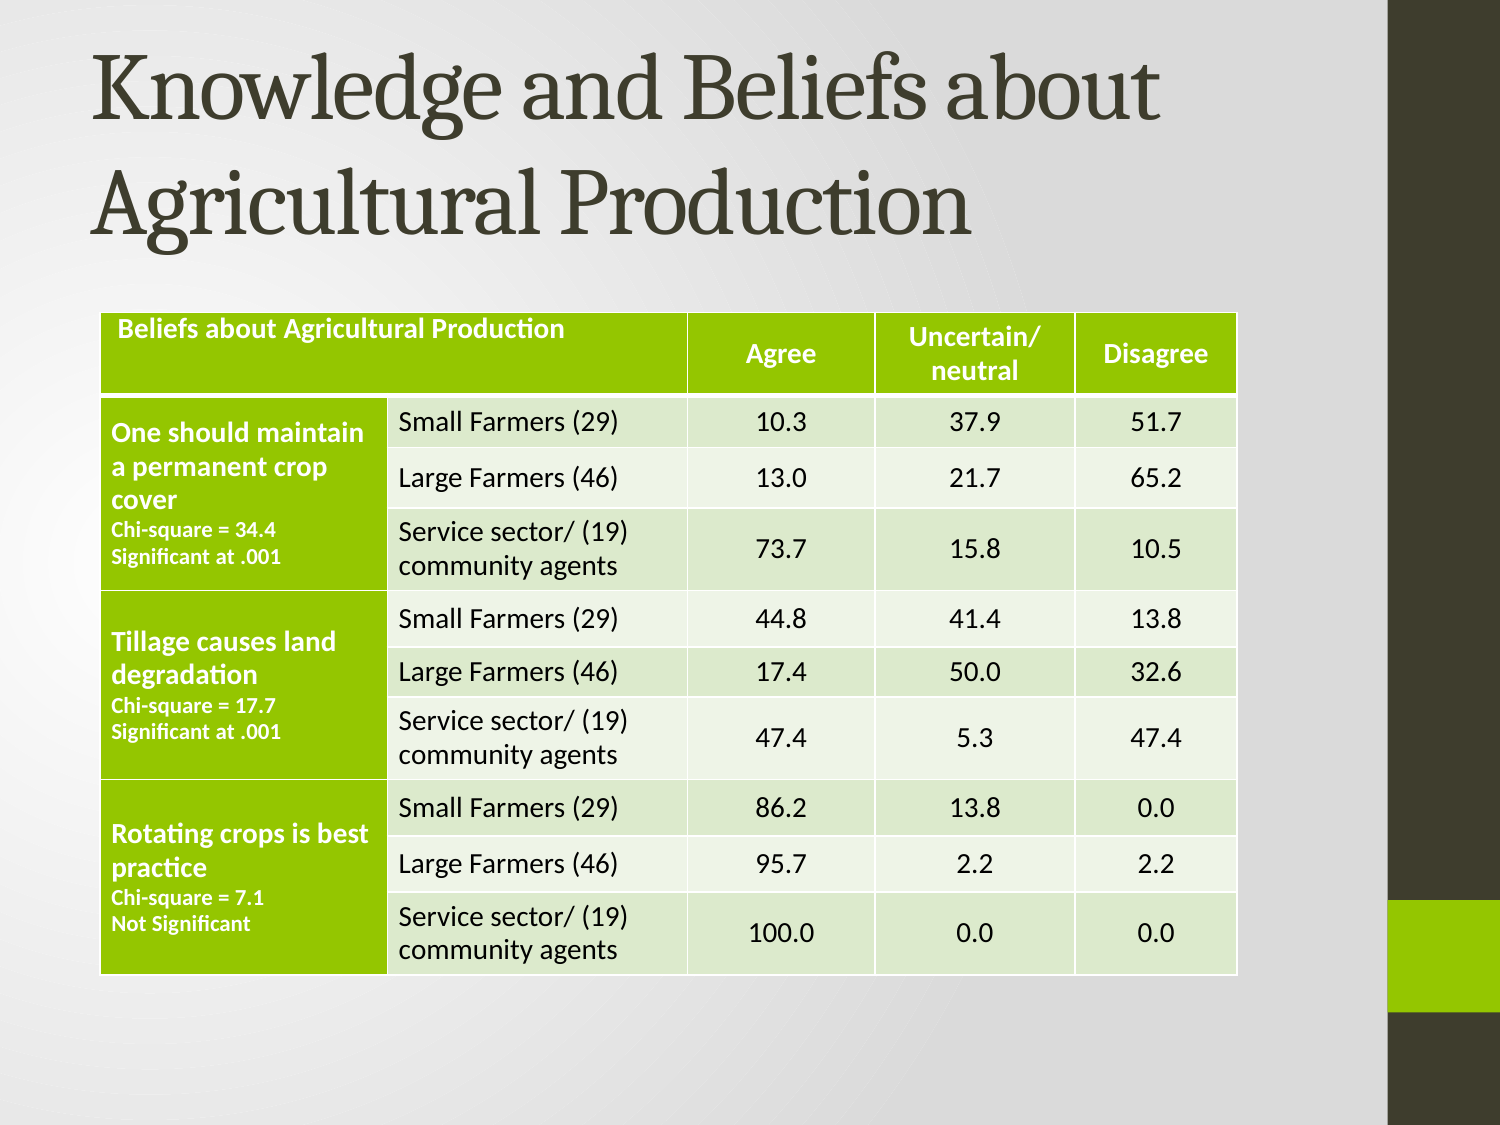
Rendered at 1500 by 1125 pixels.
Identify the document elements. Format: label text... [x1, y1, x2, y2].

table_cell 2.2 [1076, 837, 1236, 891]
table_cell Tillage causes land degradation Chi-square = 17.7 Significant at .001 [101, 591, 387, 779]
table_cell 37.9 [876, 398, 1074, 447]
table_cell 13.0 [688, 448, 874, 452]
table_cell 13.8 [1076, 591, 1236, 646]
table_cell Large Farmers (46) [388, 448, 687, 452]
table_cell 44.8 [688, 591, 874, 646]
table_cell 100.0 [688, 893, 874, 974]
table_cell Service sector/ (19) community agents [388, 698, 687, 779]
table_cell Small Farmers (29) [388, 591, 687, 646]
table_cell 73.7 [688, 528, 874, 590]
table_cell 0.0 [1076, 780, 1236, 835]
table_cell 47.4 [1076, 698, 1236, 779]
table_cell 0.0 [1076, 893, 1236, 974]
table_cell 21.7 [876, 448, 1074, 452]
table_cell Large Farmers (46) [388, 648, 687, 696]
table_header Disagree [1076, 313, 1236, 393]
table_cell 50.0 [876, 648, 1074, 696]
table_cell 17.4 [688, 648, 874, 696]
table_cell 2.2 [876, 837, 1074, 891]
table_header Uncertain/ neutral [876, 313, 1074, 393]
table_cell 41.4 [876, 591, 1074, 646]
table_cell 51.7 [1076, 398, 1236, 447]
table_cell One should maintain a permanent crop cover Chi-square = 34.4 Significant at .001 [101, 398, 387, 590]
table_cell 5.3 [876, 698, 1074, 779]
table_header Beliefs about Agricultural Production [101, 313, 687, 393]
table_cell 15.8 [876, 528, 1074, 590]
table_cell 0.0 [876, 893, 1074, 974]
text_box [273, 452, 1500, 528]
table_cell 10.5 [1076, 528, 1236, 590]
table_cell Service sector/ (19) community agents [388, 528, 687, 590]
table_cell 65.2 [1076, 448, 1236, 452]
table_cell 13.8 [876, 780, 1074, 835]
table_cell Small Farmers (29) [388, 780, 687, 835]
table_header Agree [688, 313, 874, 393]
table_cell 47.4 [688, 698, 874, 779]
table_cell Small Farmers (29) [388, 398, 687, 447]
table_cell Large Farmers (46) [388, 837, 687, 891]
table_cell 86.2 [688, 780, 874, 835]
table_cell Service sector/ (19) community agents [388, 893, 687, 974]
title Knowledge and Beliefs about Agricultural Production [75, 45, 1325, 233]
table_cell 32.6 [1076, 648, 1236, 696]
table_cell Rotating crops is best practice Chi-square = 7.1 Not Significant [101, 780, 387, 974]
table_cell 10.3 [688, 398, 874, 447]
table_cell 95.7 [688, 837, 874, 891]
